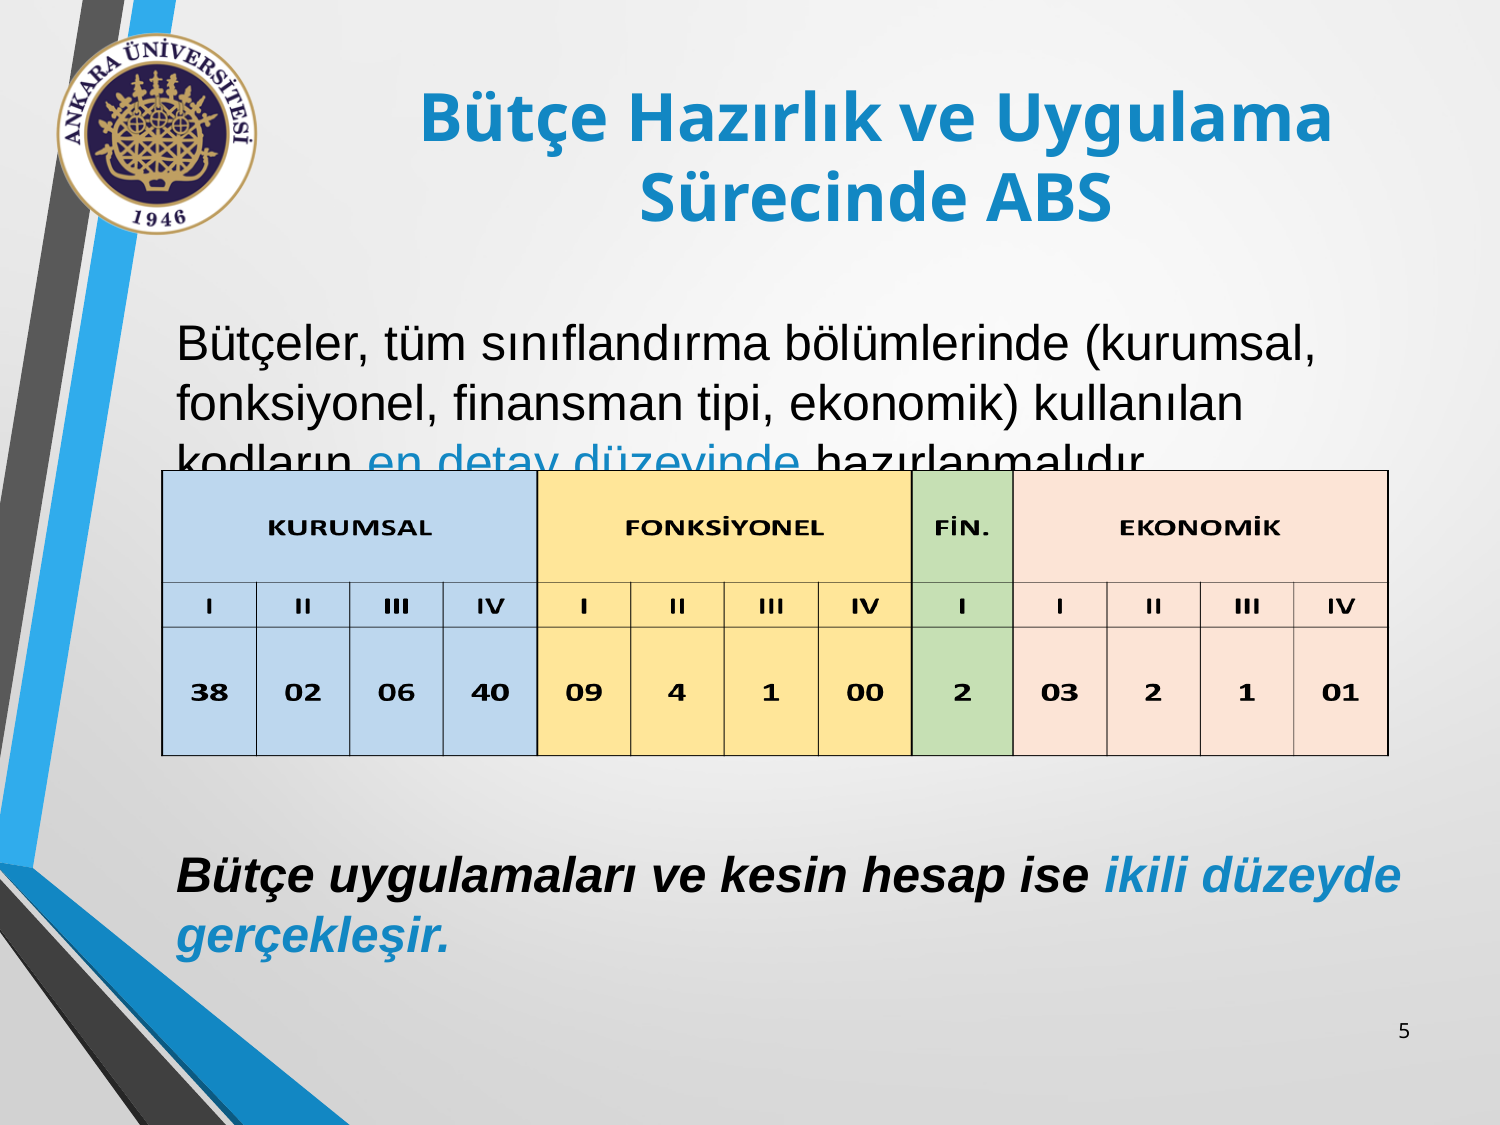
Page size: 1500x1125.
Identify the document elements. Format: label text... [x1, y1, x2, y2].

picture [52, 30, 260, 238]
list Bütçeler, tüm sınıflandırma bölümlerinde (kurumsal, fonksiyonel, finansman tipi, ekonomik) kullanılan kodların en detay düzeyinde hazırlanmalıdır. Bütçe uygulamaları ve kesin hesap ise ikili düzeyde gerçekleşir. [161, 302, 1425, 986]
title Bütçe Hazırlık ve Uygulama Sürecinde ABS [253, 54, 1500, 254]
slide_number 5 [1354, 1001, 1425, 1062]
picture [161, 469, 1391, 758]
